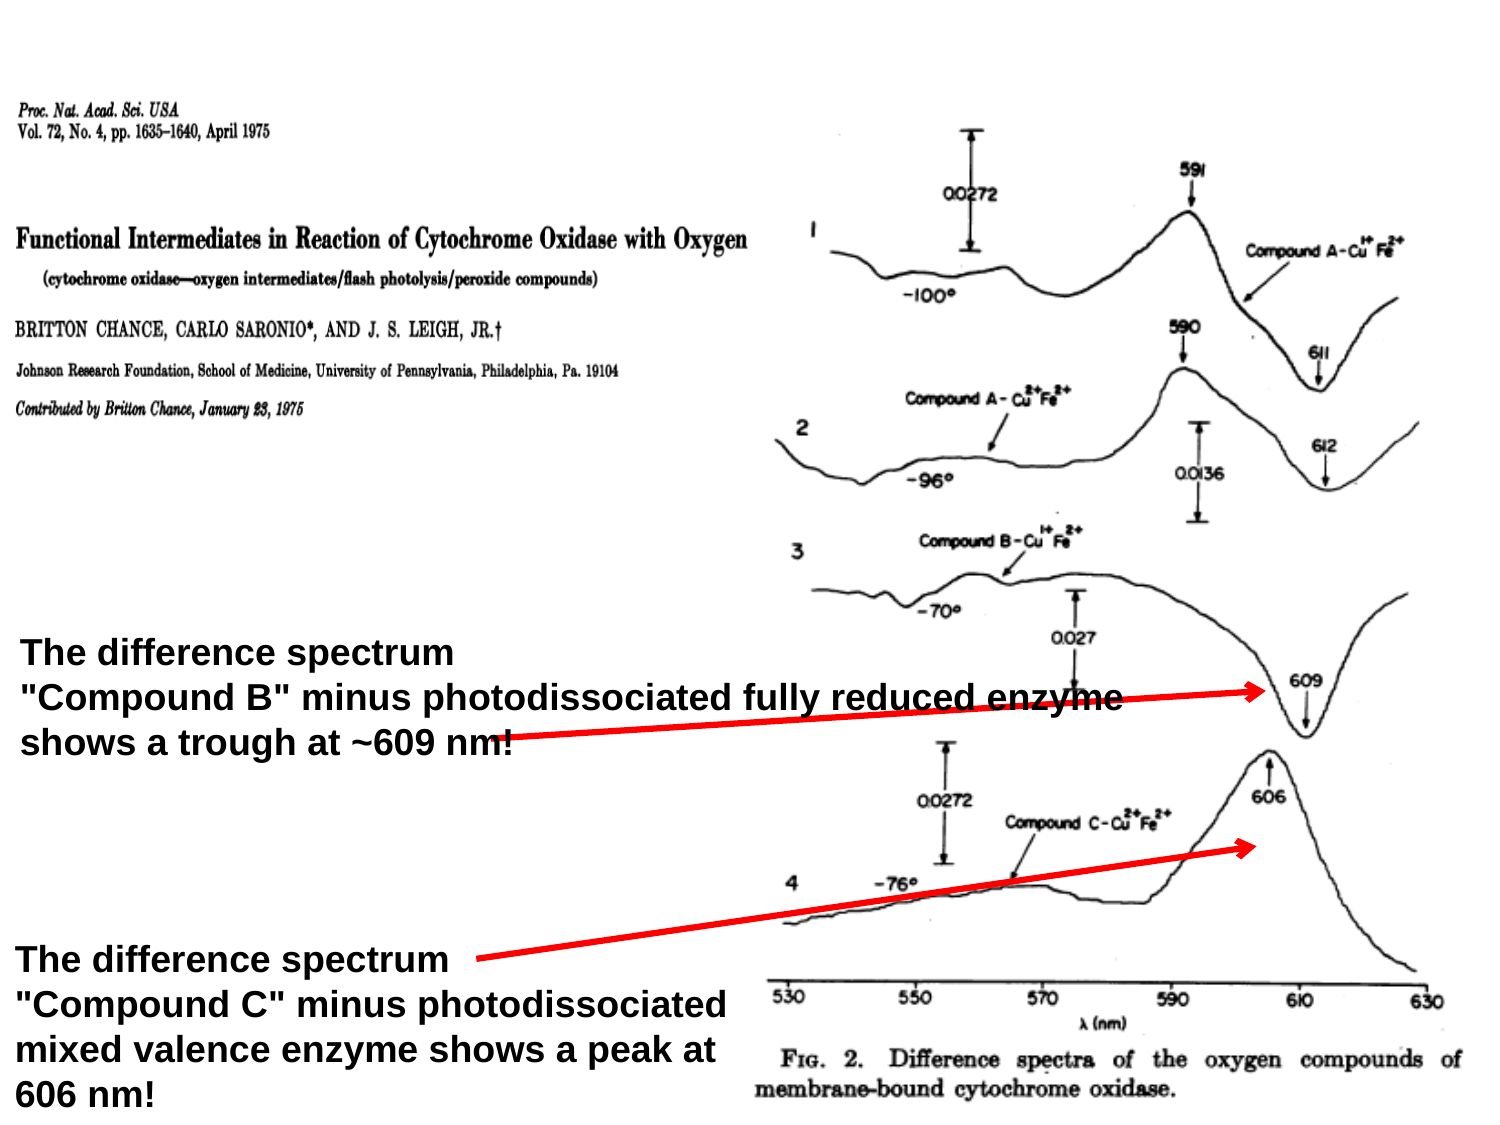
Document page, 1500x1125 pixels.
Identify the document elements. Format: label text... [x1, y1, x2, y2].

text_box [476, 845, 1257, 960]
text_box The difference spectrum "Compound B" minus photodissociated fully reduced enzyme shows a trough at ~609 nm! [5, 620, 711, 771]
picture [4, 56, 1496, 1125]
text_box The difference spectrum "Compound C" minus photodissociated mixed valence enzyme shows a peak at 606 nm! [0, 928, 711, 1123]
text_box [490, 690, 1267, 739]
